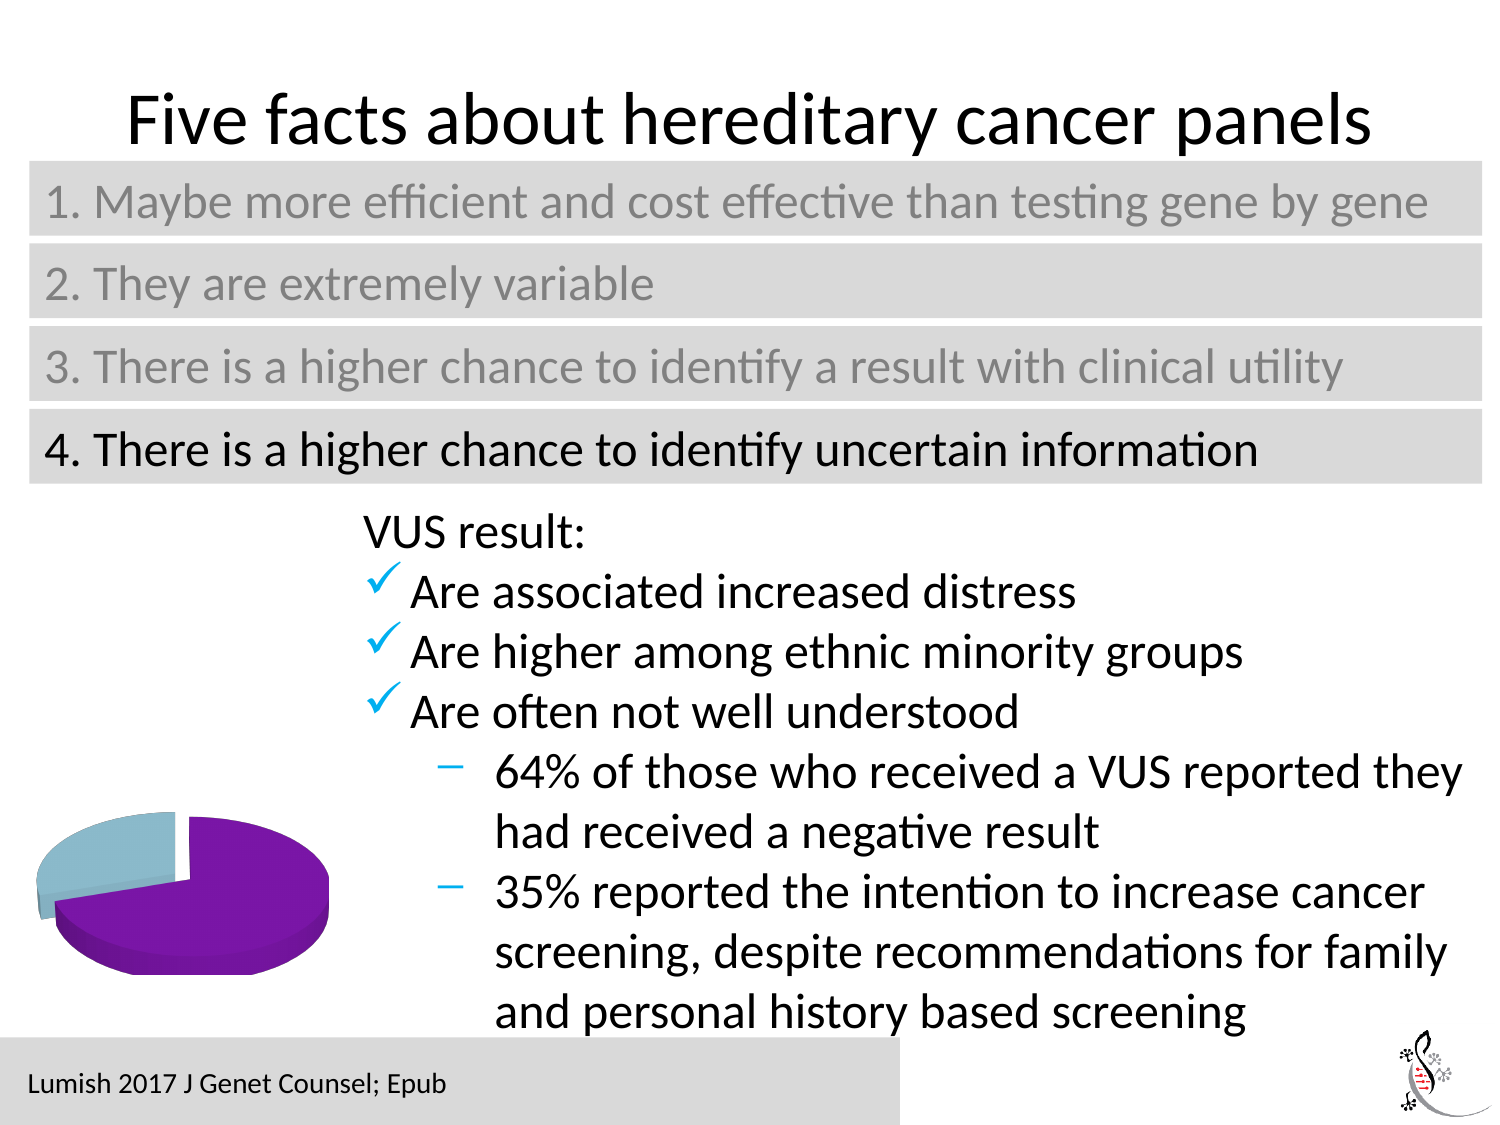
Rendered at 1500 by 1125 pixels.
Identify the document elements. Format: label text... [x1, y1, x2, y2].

text_box Lumish 2017 J Genet Counsel; Epub [12, 1057, 475, 1107]
text_box 1. Maybe more efficient and cost effective than testing gene by gene [29, 160, 1483, 236]
text_box 4. There is a higher chance to identify uncertain information [29, 408, 1483, 484]
text_box 2. They are extremely variable [29, 243, 1483, 319]
picture [1397, 1047, 1495, 1118]
text_box VUS result: Are associated increased distress Are higher among ethnic minority groups Are often not well understood 64% of those who received a VUS reported they had received a negative result 35% reported the intention to increase cancer screening, despite recommendations for family and personal history based screening [348, 491, 1495, 1047]
text_box 3. There is a higher chance to identify a result with clinical utility [29, 326, 1483, 401]
title Five facts about hereditary cancer panels [64, 20, 1436, 160]
chart [5, 723, 432, 1049]
